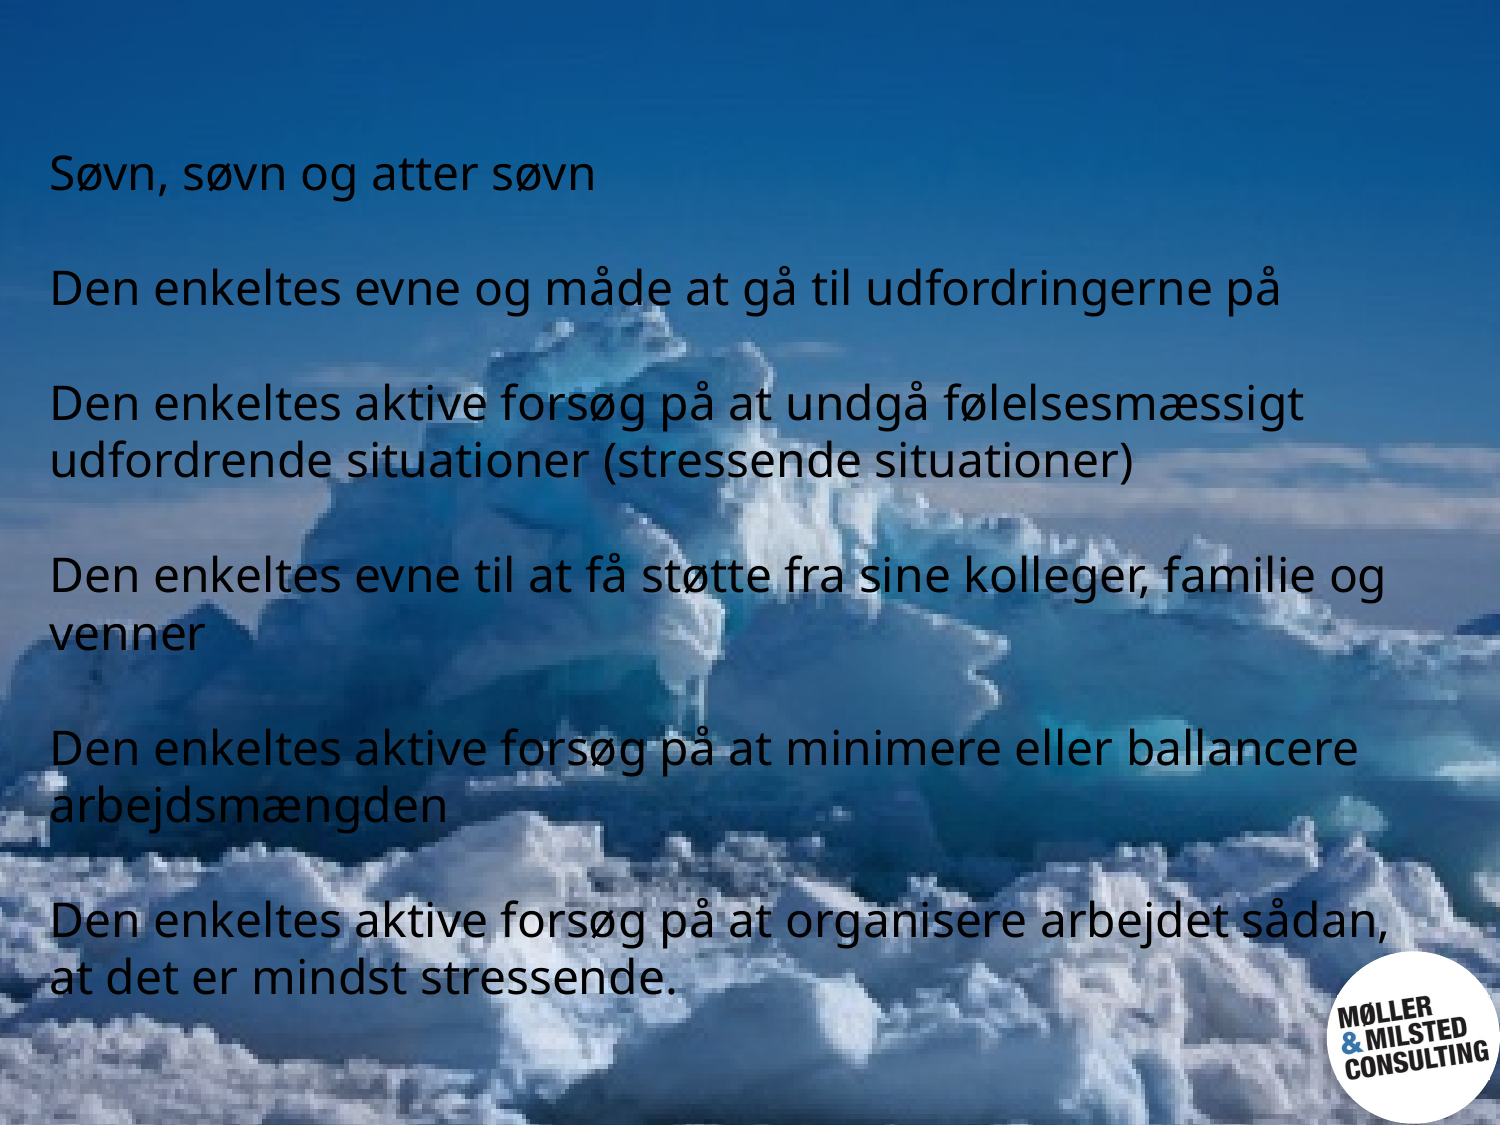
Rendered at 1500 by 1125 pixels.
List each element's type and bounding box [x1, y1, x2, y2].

text_box [1326, 950, 1500, 1124]
picture [0, 0, 1500, 1125]
